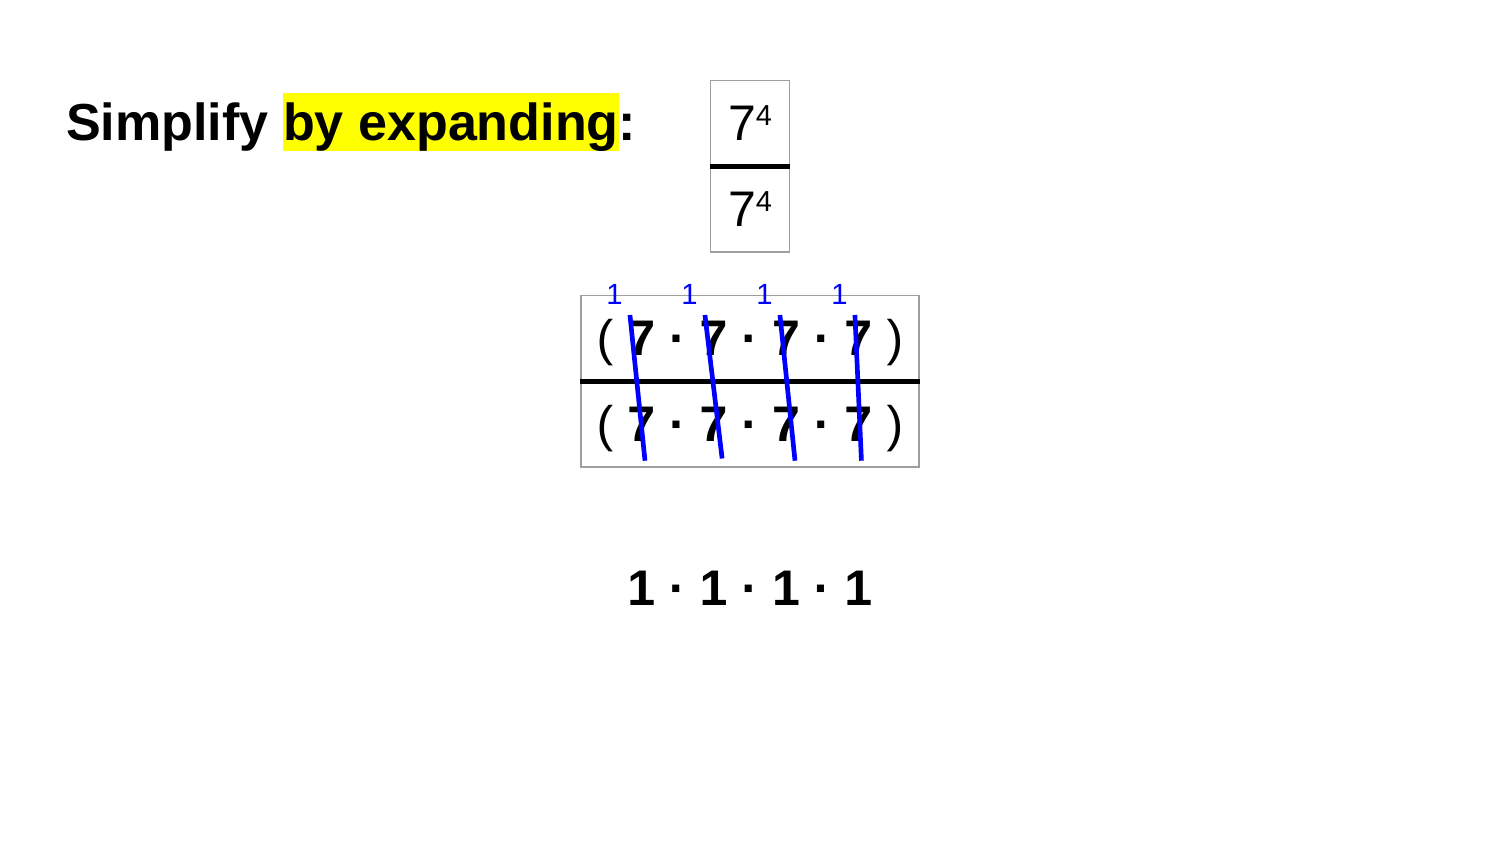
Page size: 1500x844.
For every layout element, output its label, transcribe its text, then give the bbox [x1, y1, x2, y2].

table_header 74 [711, 81, 789, 164]
table_cell 74 [711, 169, 789, 251]
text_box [816, 259, 883, 461]
table_header ( 7 · 7 · 7 · 7 ) [888, 296, 918, 379]
title Simplify: [588, 384, 886, 466]
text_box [666, 259, 733, 459]
table_cell ( 7 · 7 · 7 · 7 ) [885, 384, 918, 466]
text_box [741, 259, 808, 461]
table_cell 6c27 [659, 296, 664, 379]
table_cell 6c27 [809, 296, 814, 379]
table_cell ( 7 · 7 · 7 · 7 ) [582, 384, 588, 466]
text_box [591, 259, 658, 461]
title Simplify by expanding: [51, 72, 1449, 167]
text_box 1 · 1 · 1 · 1 [496, 510, 1004, 629]
table_cell 6c27 [734, 296, 739, 379]
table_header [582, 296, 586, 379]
